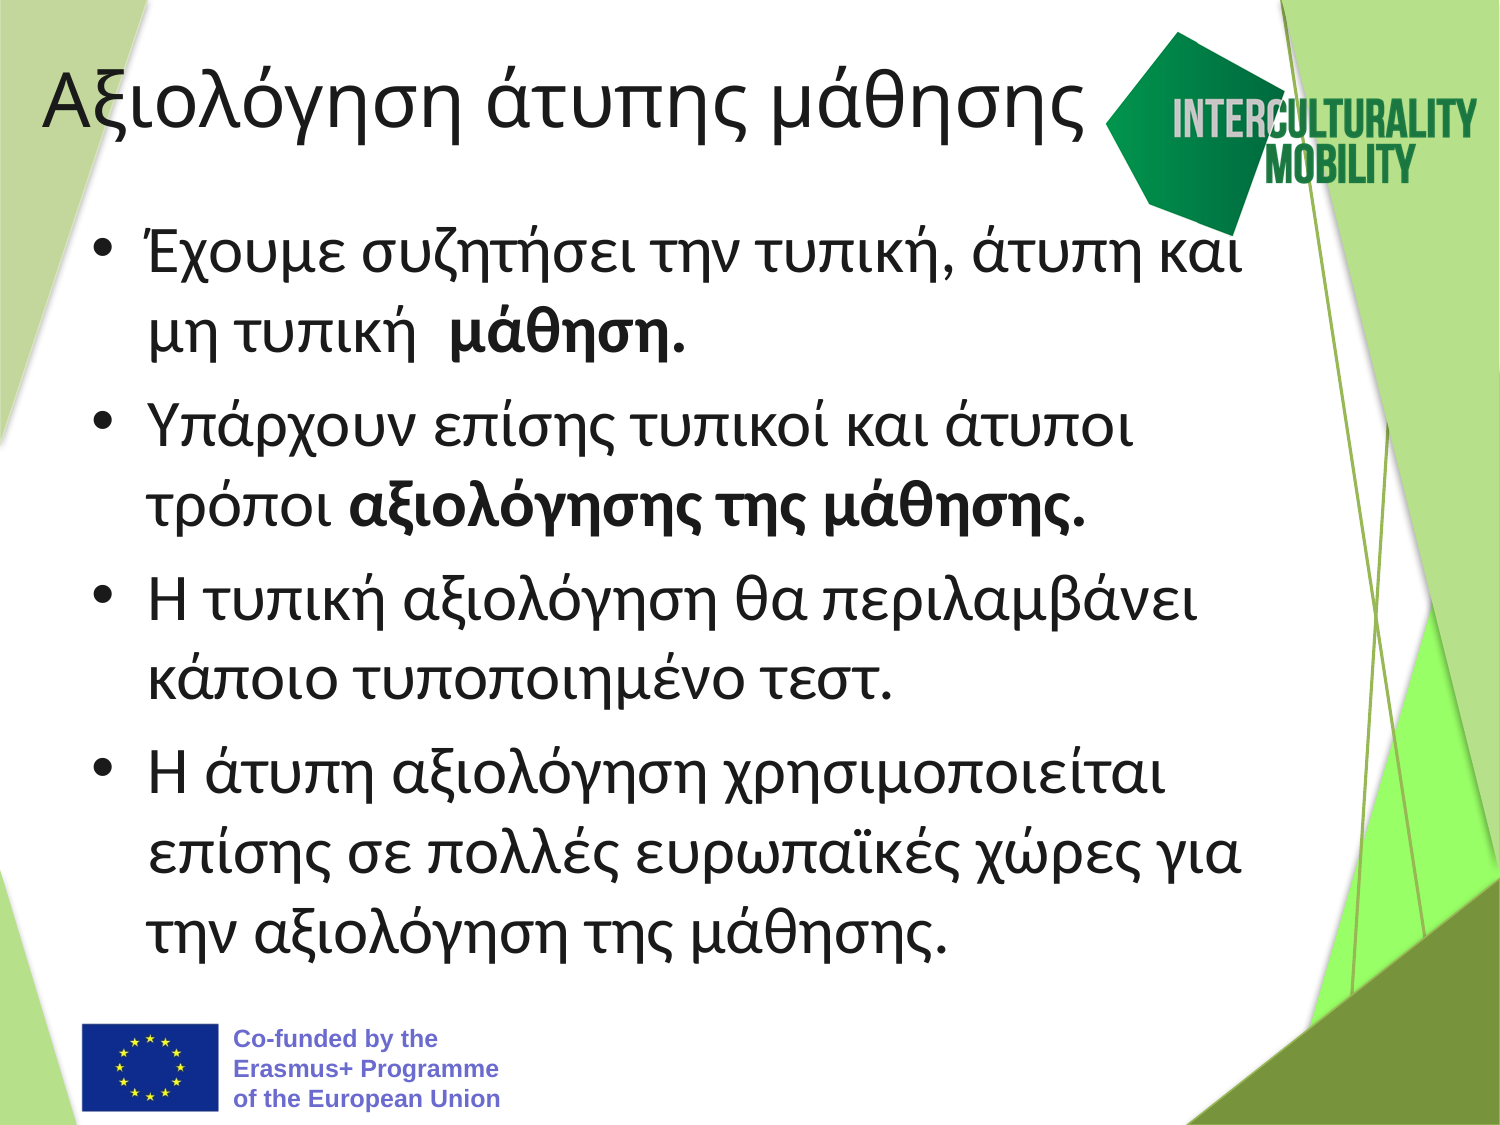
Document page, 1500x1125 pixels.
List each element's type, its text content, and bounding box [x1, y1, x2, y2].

picture [53, 999, 243, 1125]
list Έχουμε συζητήσει την τυπική, άτυπη και μη τυπική μάθηση. Υπάρχουν επίσης τυπικοί και άτυποι τρόποι αξιολόγησης της μάθησης. Η τυπική αξιολόγηση θα περιλαμβάνει κάποιο τυποποιημένο τεστ. Η άτυπη αξιολόγηση χρησιμοποιείται επίσης σε πολλές ευρωπαϊκές χώρες για την αξιολόγηση της μάθησης. [76, 198, 1331, 1083]
picture [1104, 30, 1477, 237]
title Αξιολόγηση άτυπης μάθησης [0, 3, 1128, 192]
picture [238, 1096, 243, 1105]
